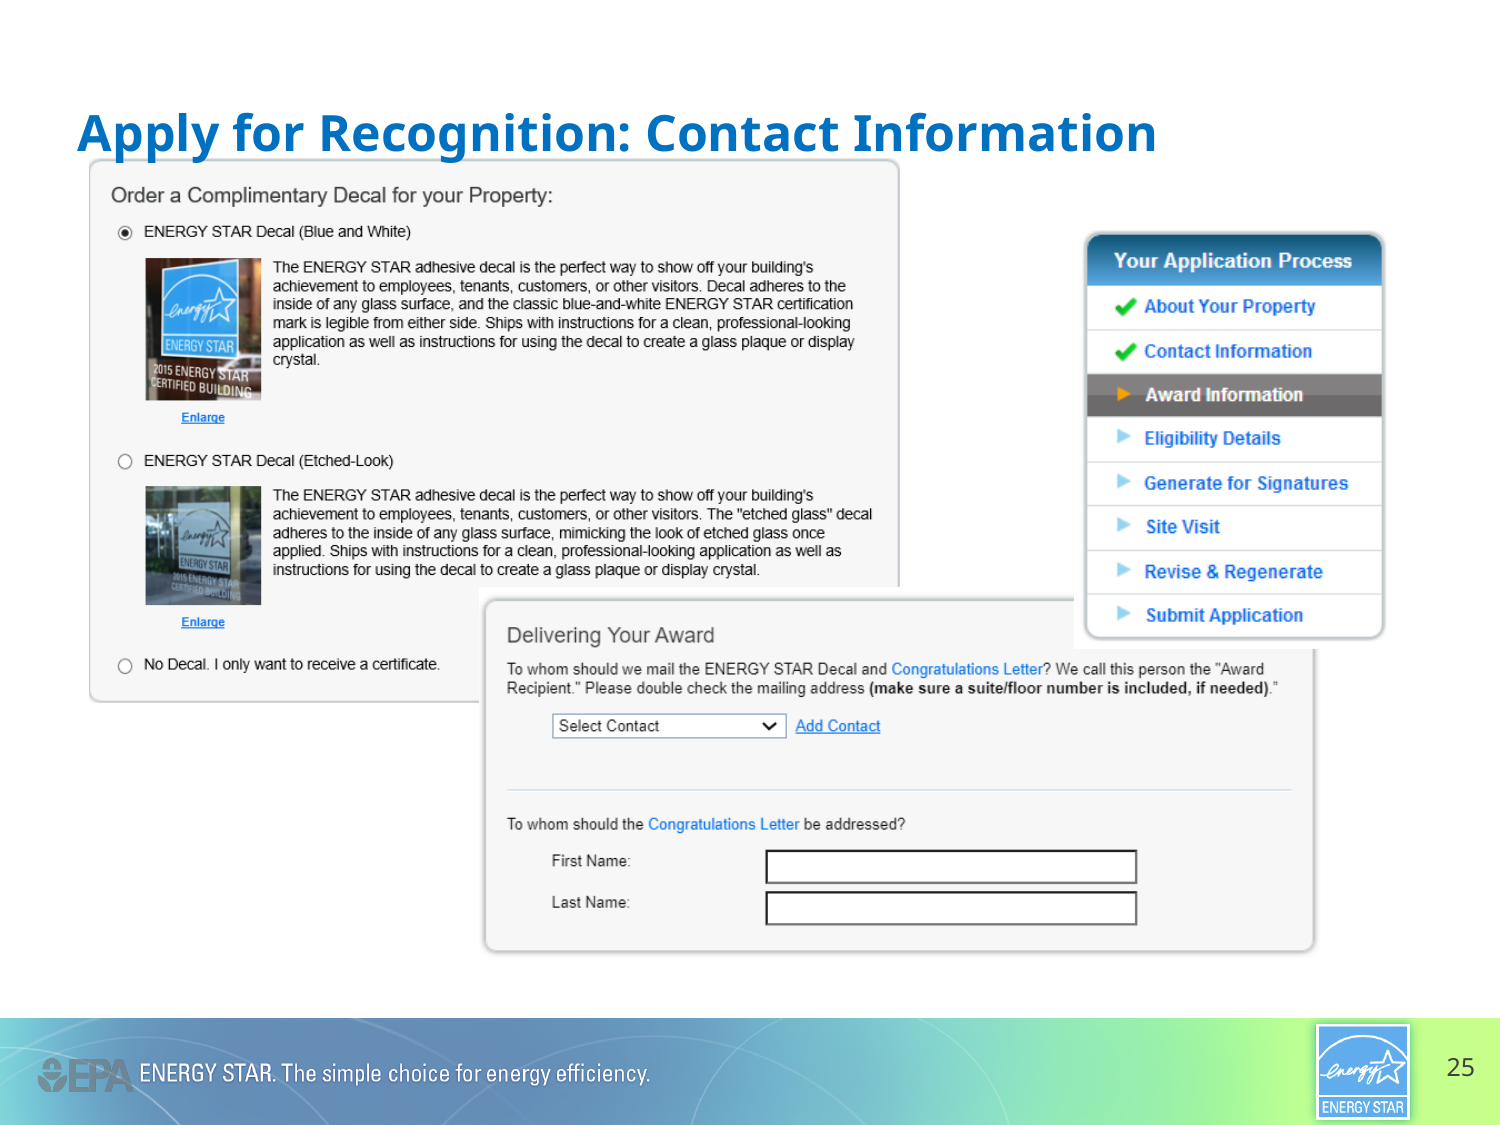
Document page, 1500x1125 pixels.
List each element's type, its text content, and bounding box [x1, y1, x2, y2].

picture [0, 1018, 1421, 1125]
picture [89, 158, 1397, 967]
slide_number 25 [1421, 734, 1500, 1125]
text_box Apply for Recognition: Contact Information [62, 86, 1430, 176]
